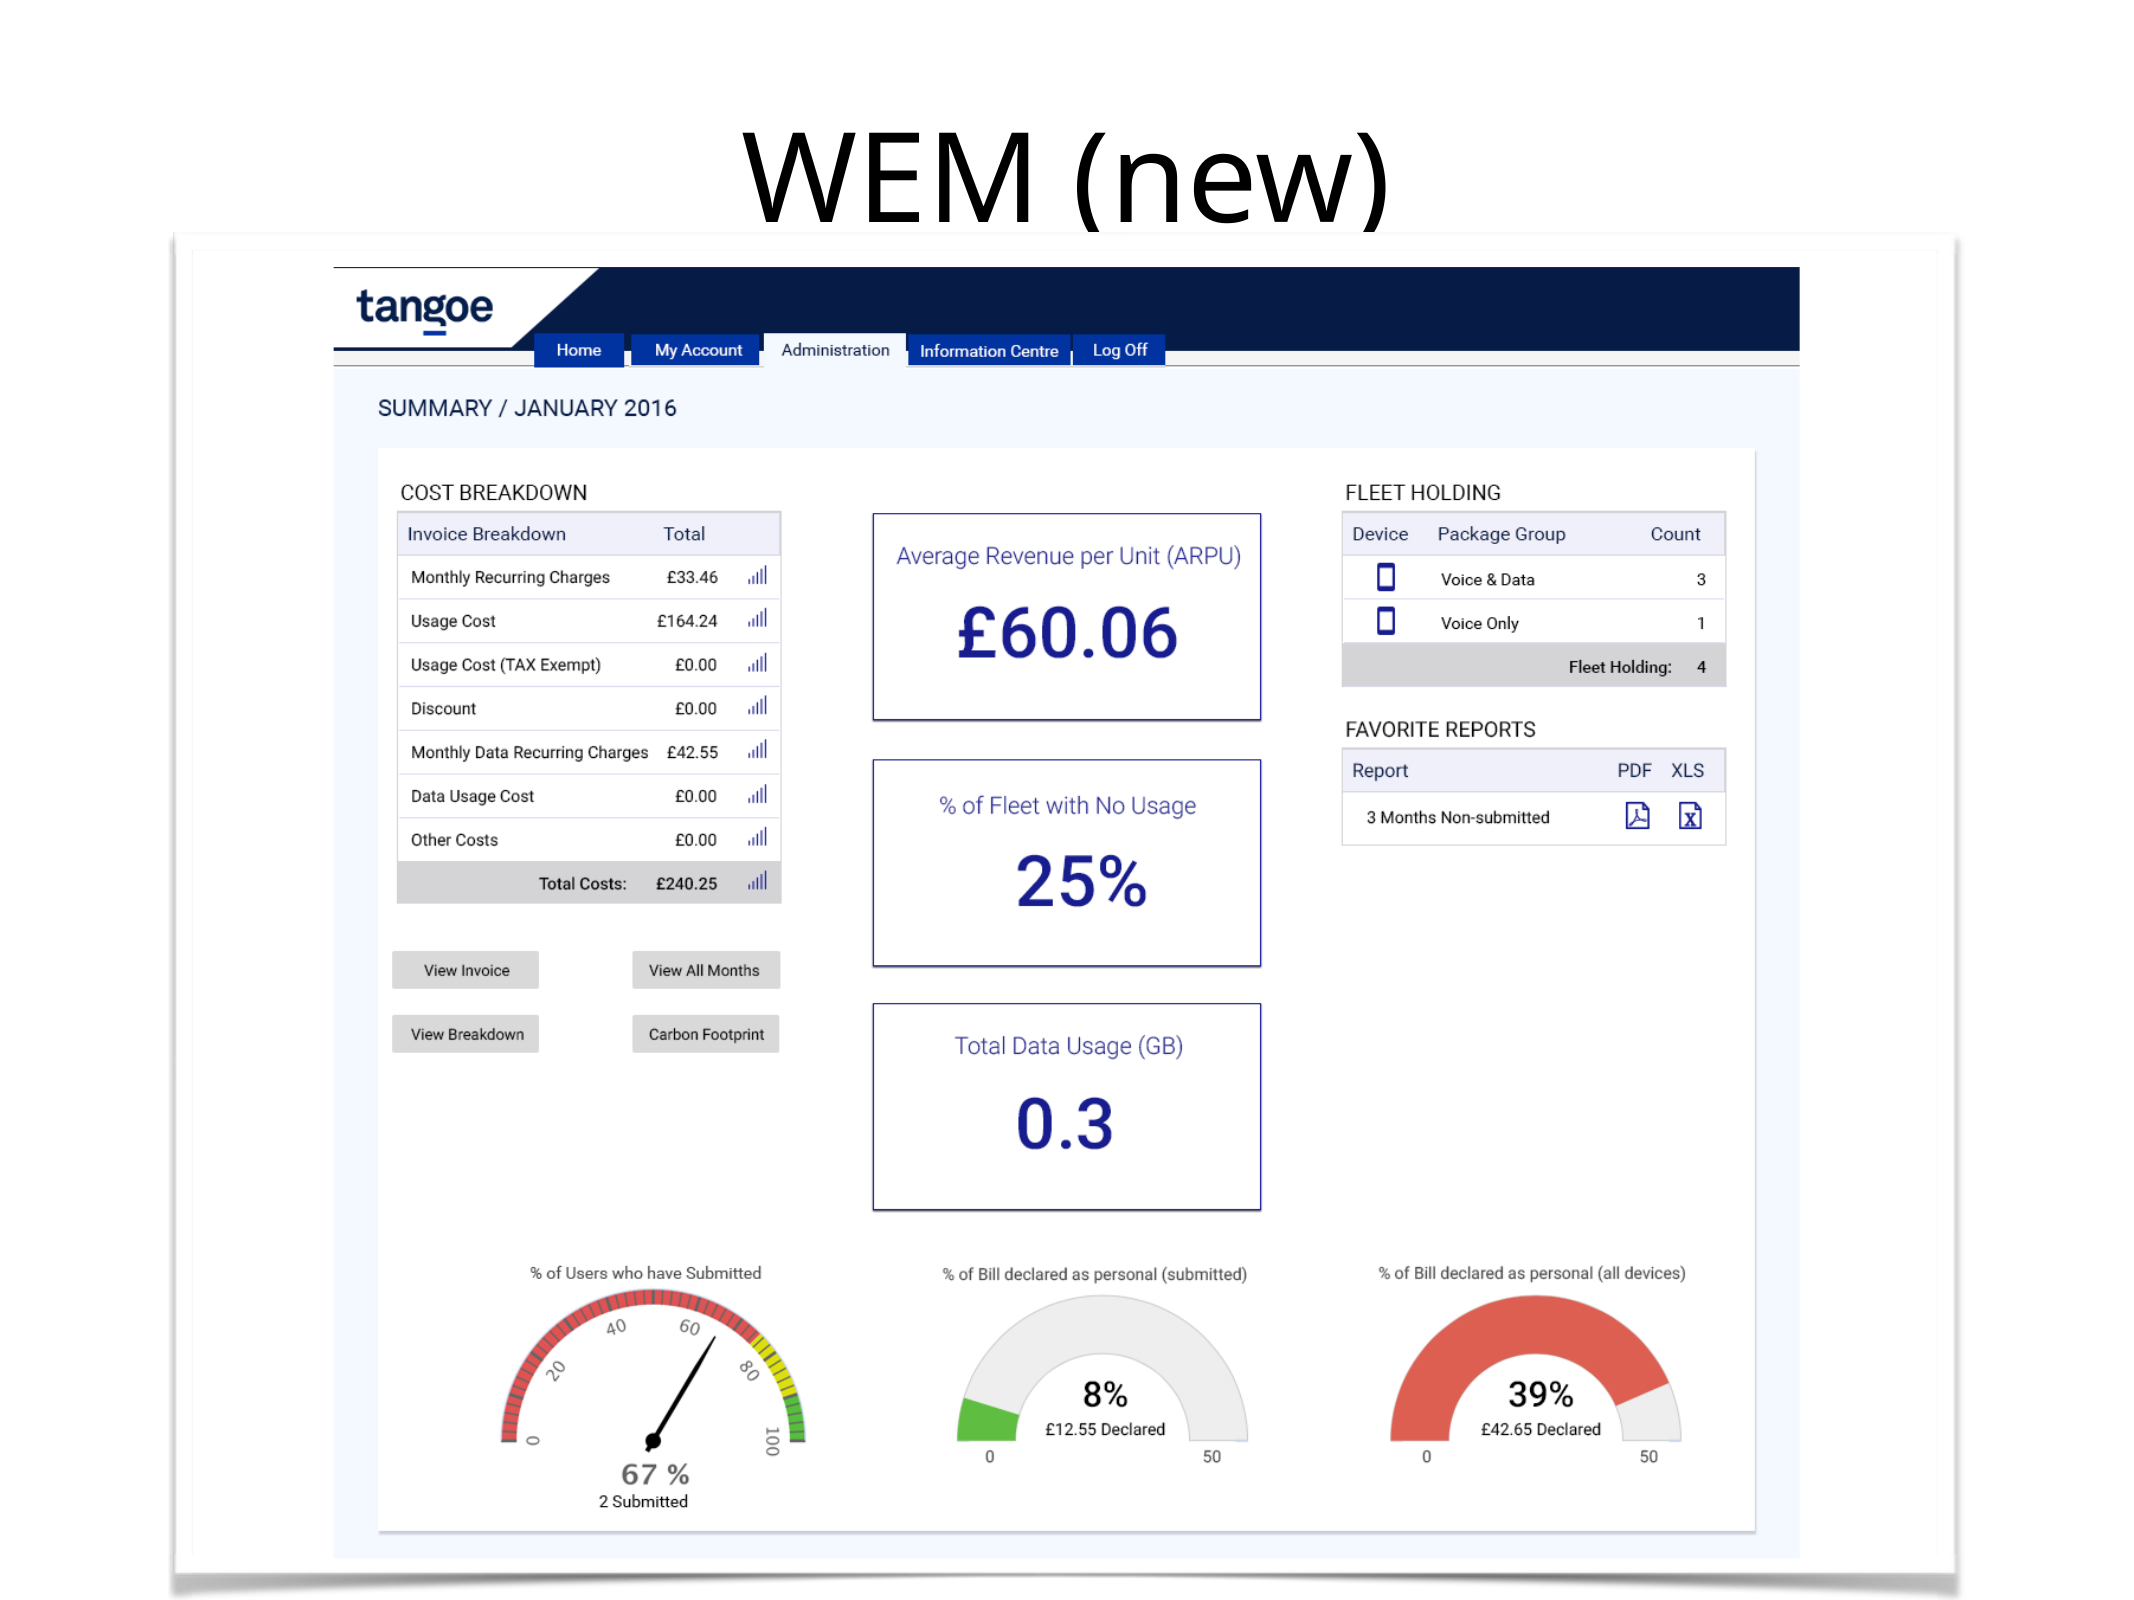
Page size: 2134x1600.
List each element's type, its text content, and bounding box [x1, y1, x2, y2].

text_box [167, 232, 1966, 1600]
title WEM (new) [155, 72, 1978, 274]
